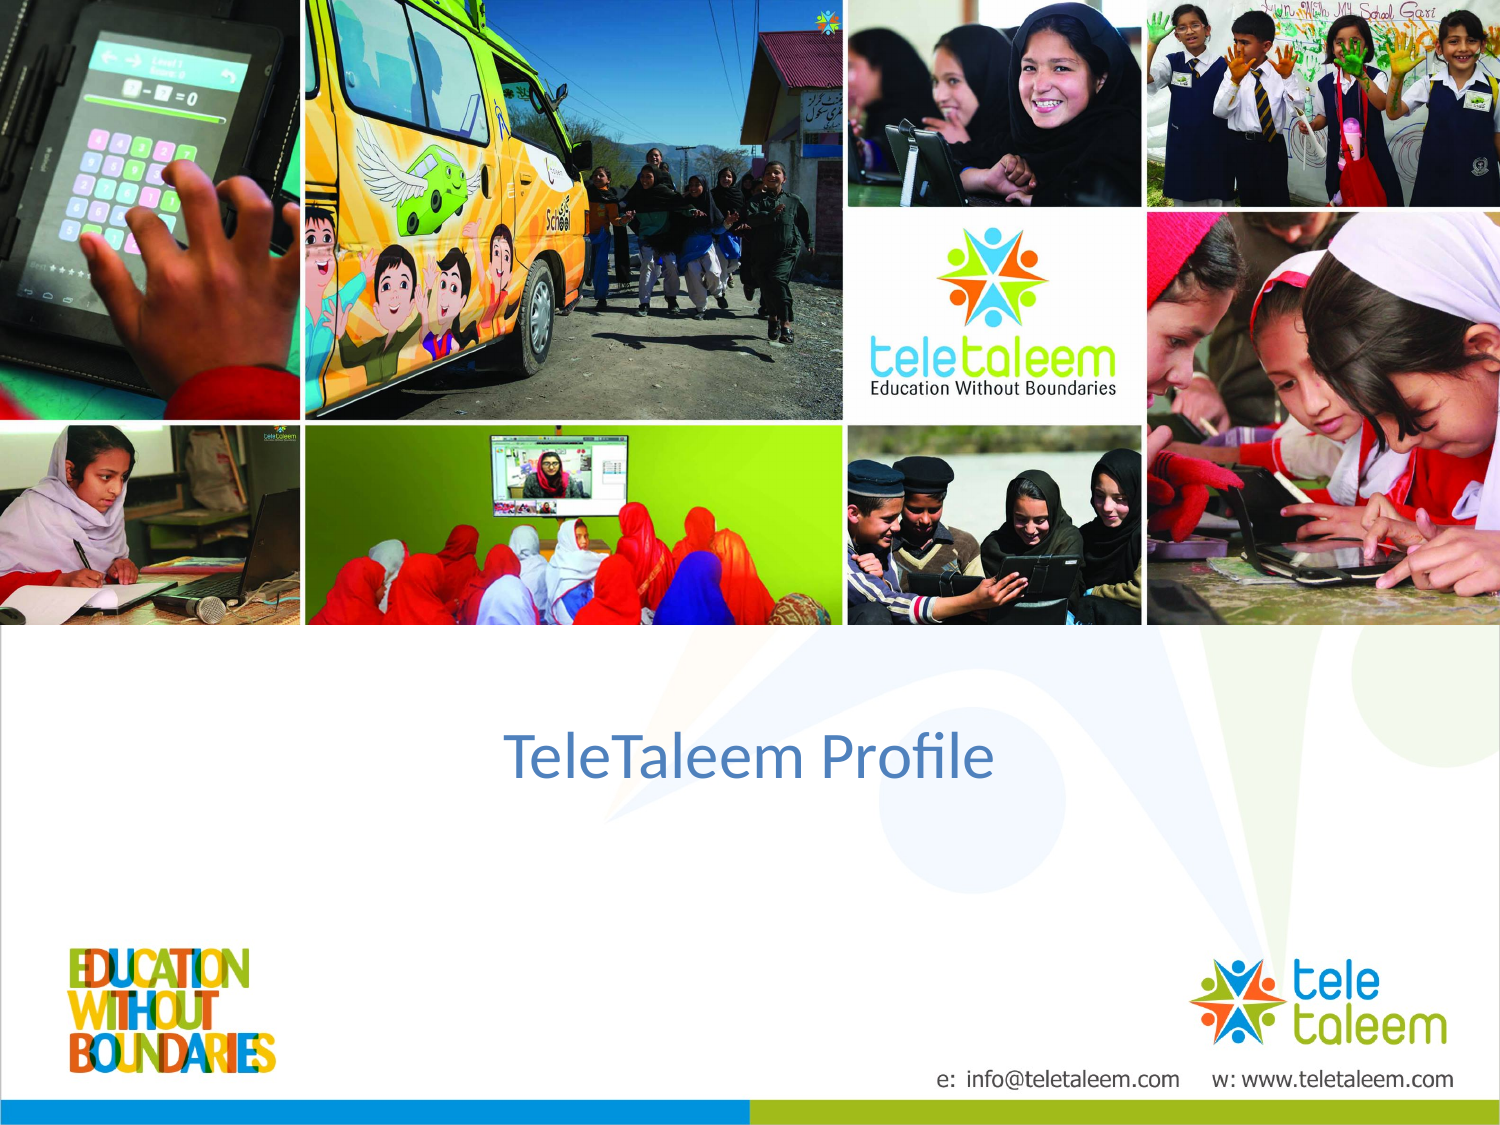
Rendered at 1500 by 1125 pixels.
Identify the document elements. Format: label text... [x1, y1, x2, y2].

text_box TeleTaleem Profile [0, 634, 1500, 895]
picture [0, 0, 1500, 626]
picture [0, 895, 1500, 1125]
